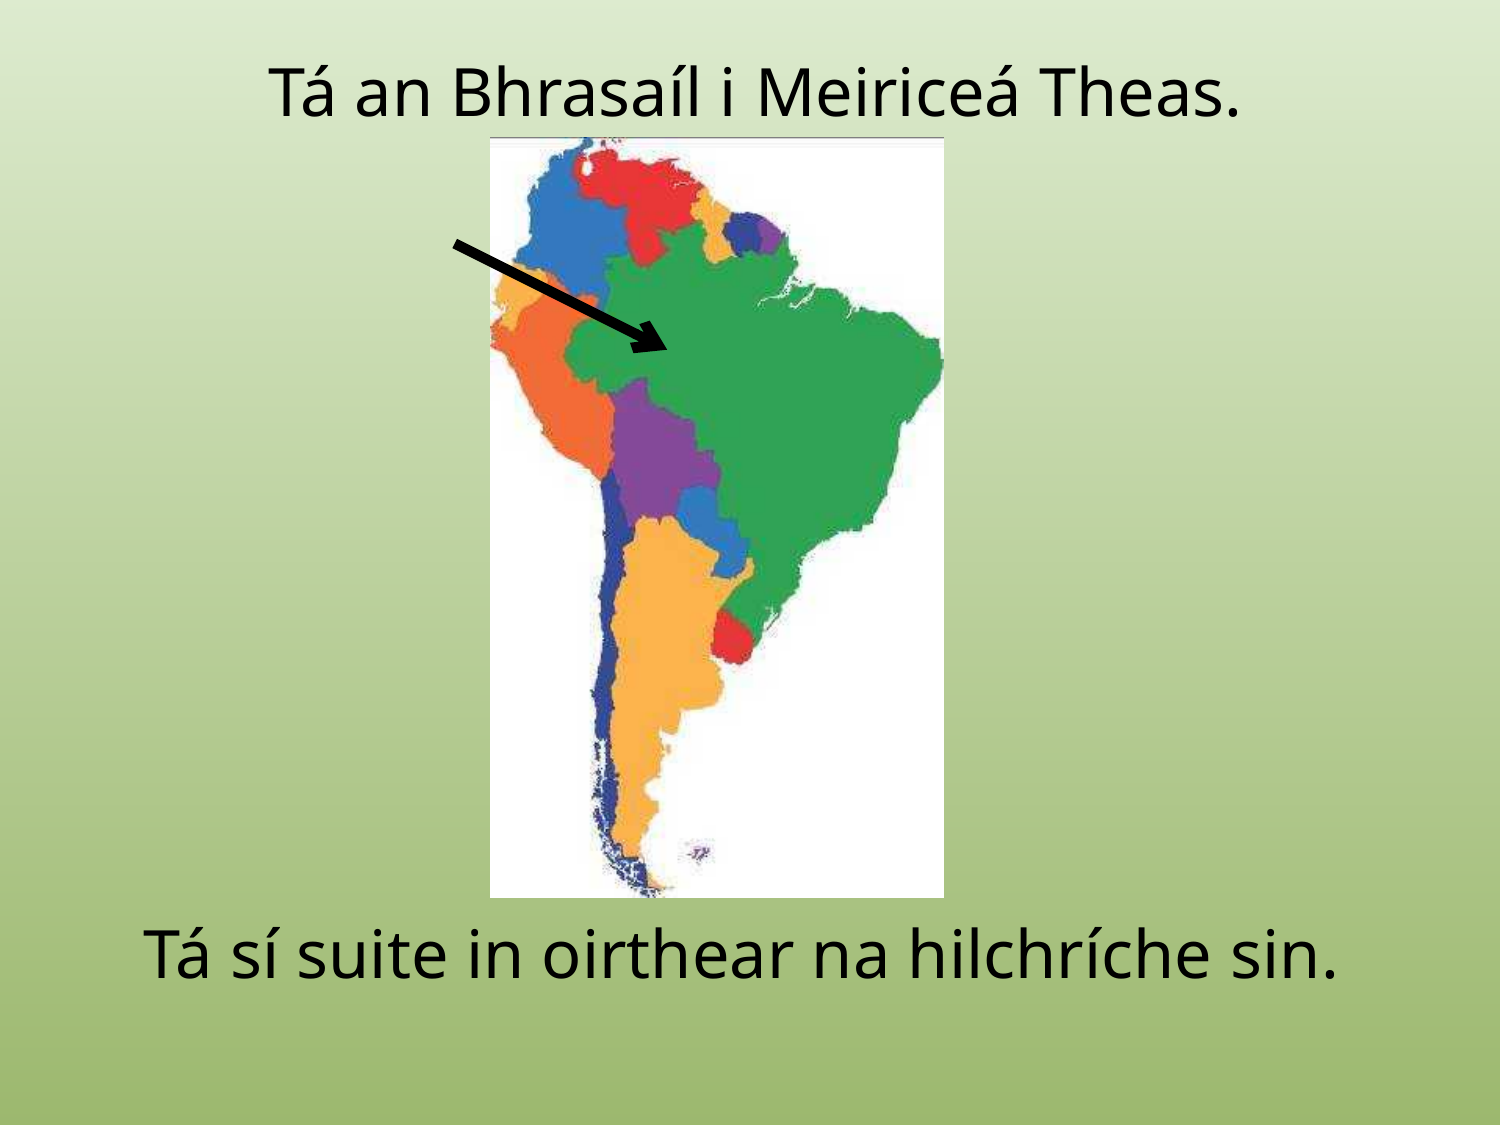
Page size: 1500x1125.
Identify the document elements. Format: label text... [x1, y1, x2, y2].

text_box Tá sí suite in oirthear na hilchríche sin. [100, 904, 1400, 1000]
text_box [454, 243, 668, 350]
picture [489, 136, 945, 898]
text_box Tá an Bhrasaíl i Meiriceá Theas. [171, 42, 1341, 138]
